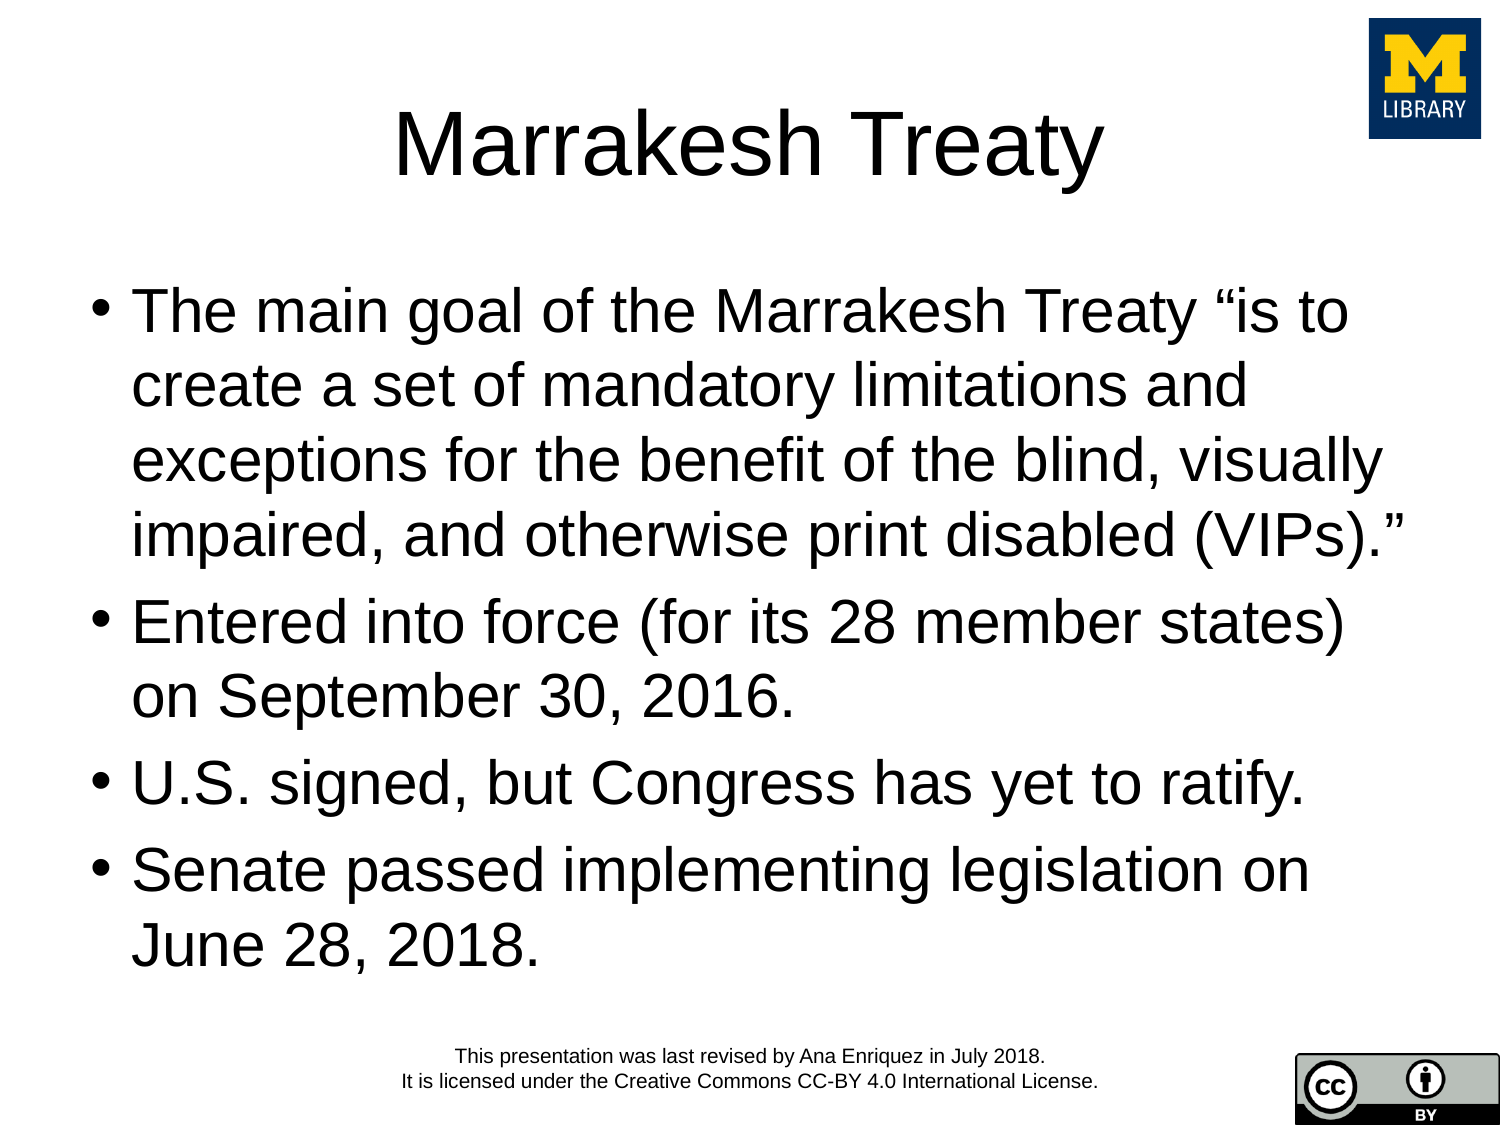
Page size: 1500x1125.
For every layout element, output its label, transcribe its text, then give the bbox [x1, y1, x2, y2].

footer This presentation was last revised by Ana Enriquez in July 2018. It is licensed under the Creative Commons CC-BY 4.0 International License. [75, 1034, 1425, 1095]
picture [1295, 1053, 1500, 1125]
title Marrakesh Treaty [75, 45, 1425, 233]
list The main goal of the Marrakesh Treaty “is to create a set of mandatory limitations and exceptions for the benefit of the blind, visually impaired, and otherwise print disabled (VIPs).” Entered into force (for its 28 member states) on September 30, 2016. U.S. signed, but Congress has yet to ratify. Senate passed implementing legislation on June 28, 2018. [75, 262, 1425, 1005]
